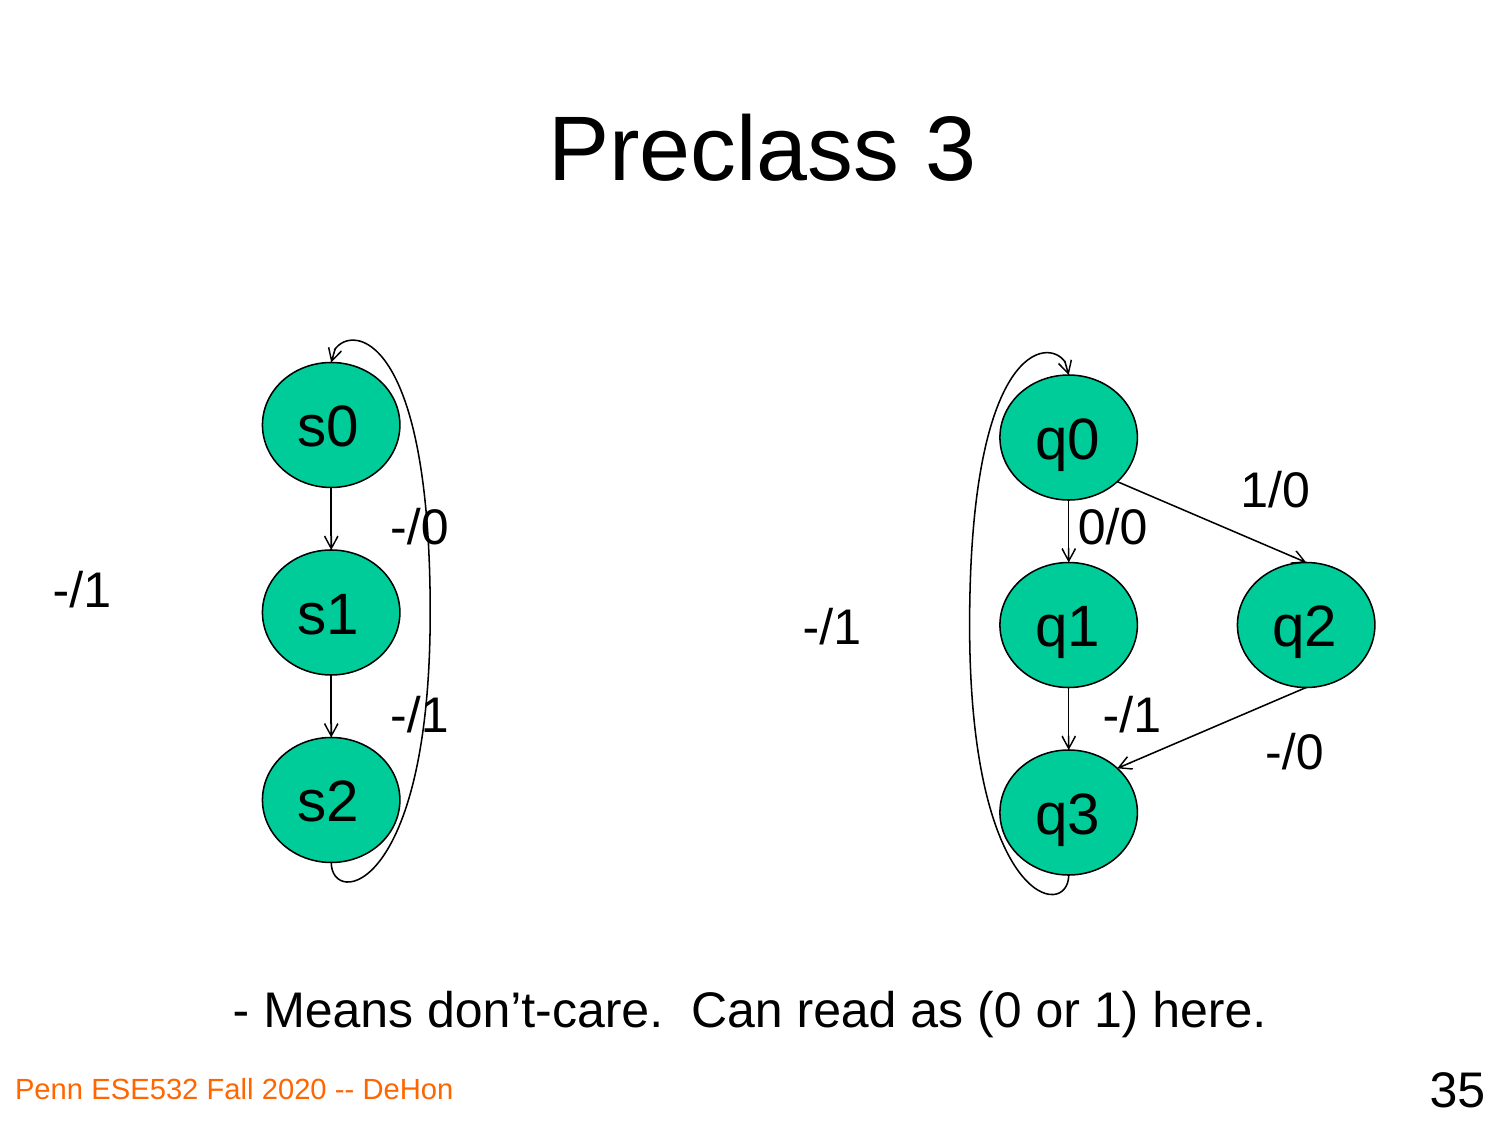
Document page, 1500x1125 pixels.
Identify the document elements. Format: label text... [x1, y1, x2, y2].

text_box -/1 [37, 549, 127, 625]
slide_number Penn ESE532 Fall 2020 -- DeHon [0, 1062, 576, 1125]
slide_number 35 [1187, 1049, 1500, 1125]
text_box s0 [262, 362, 400, 488]
text_box s2 [262, 737, 400, 863]
text_box -/1 [375, 674, 464, 750]
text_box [787, 374, 1376, 876]
text_box s1 [262, 550, 400, 610]
text_box - Means don’t-care. Can read as (0 or 1) here. [217, 969, 1283, 1045]
text_box s1 [263, 622, 400, 675]
text_box -/0 [375, 487, 464, 563]
title Preclass 3 [124, 49, 1401, 238]
